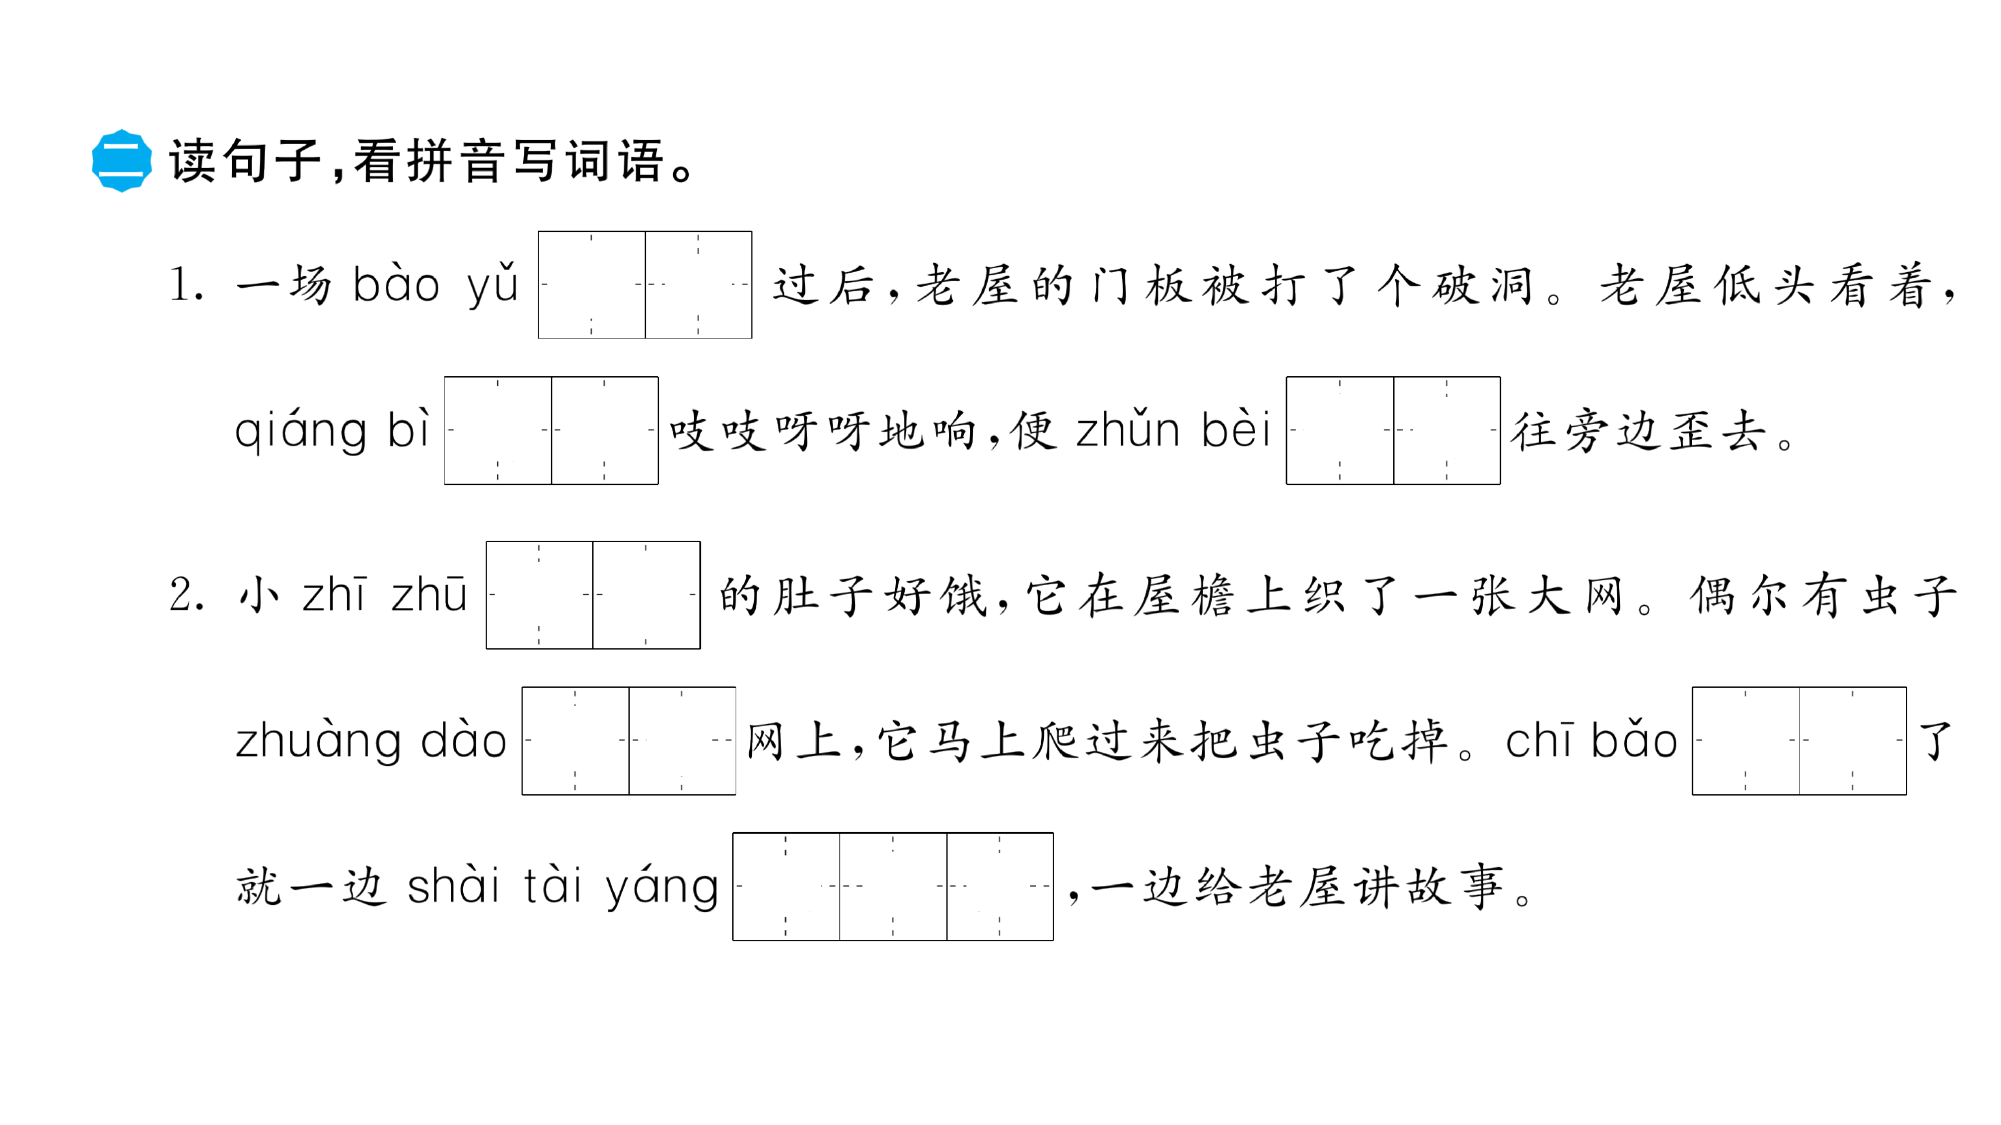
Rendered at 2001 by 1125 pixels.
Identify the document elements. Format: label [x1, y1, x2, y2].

picture [166, 533, 1977, 951]
picture [87, 117, 1979, 514]
